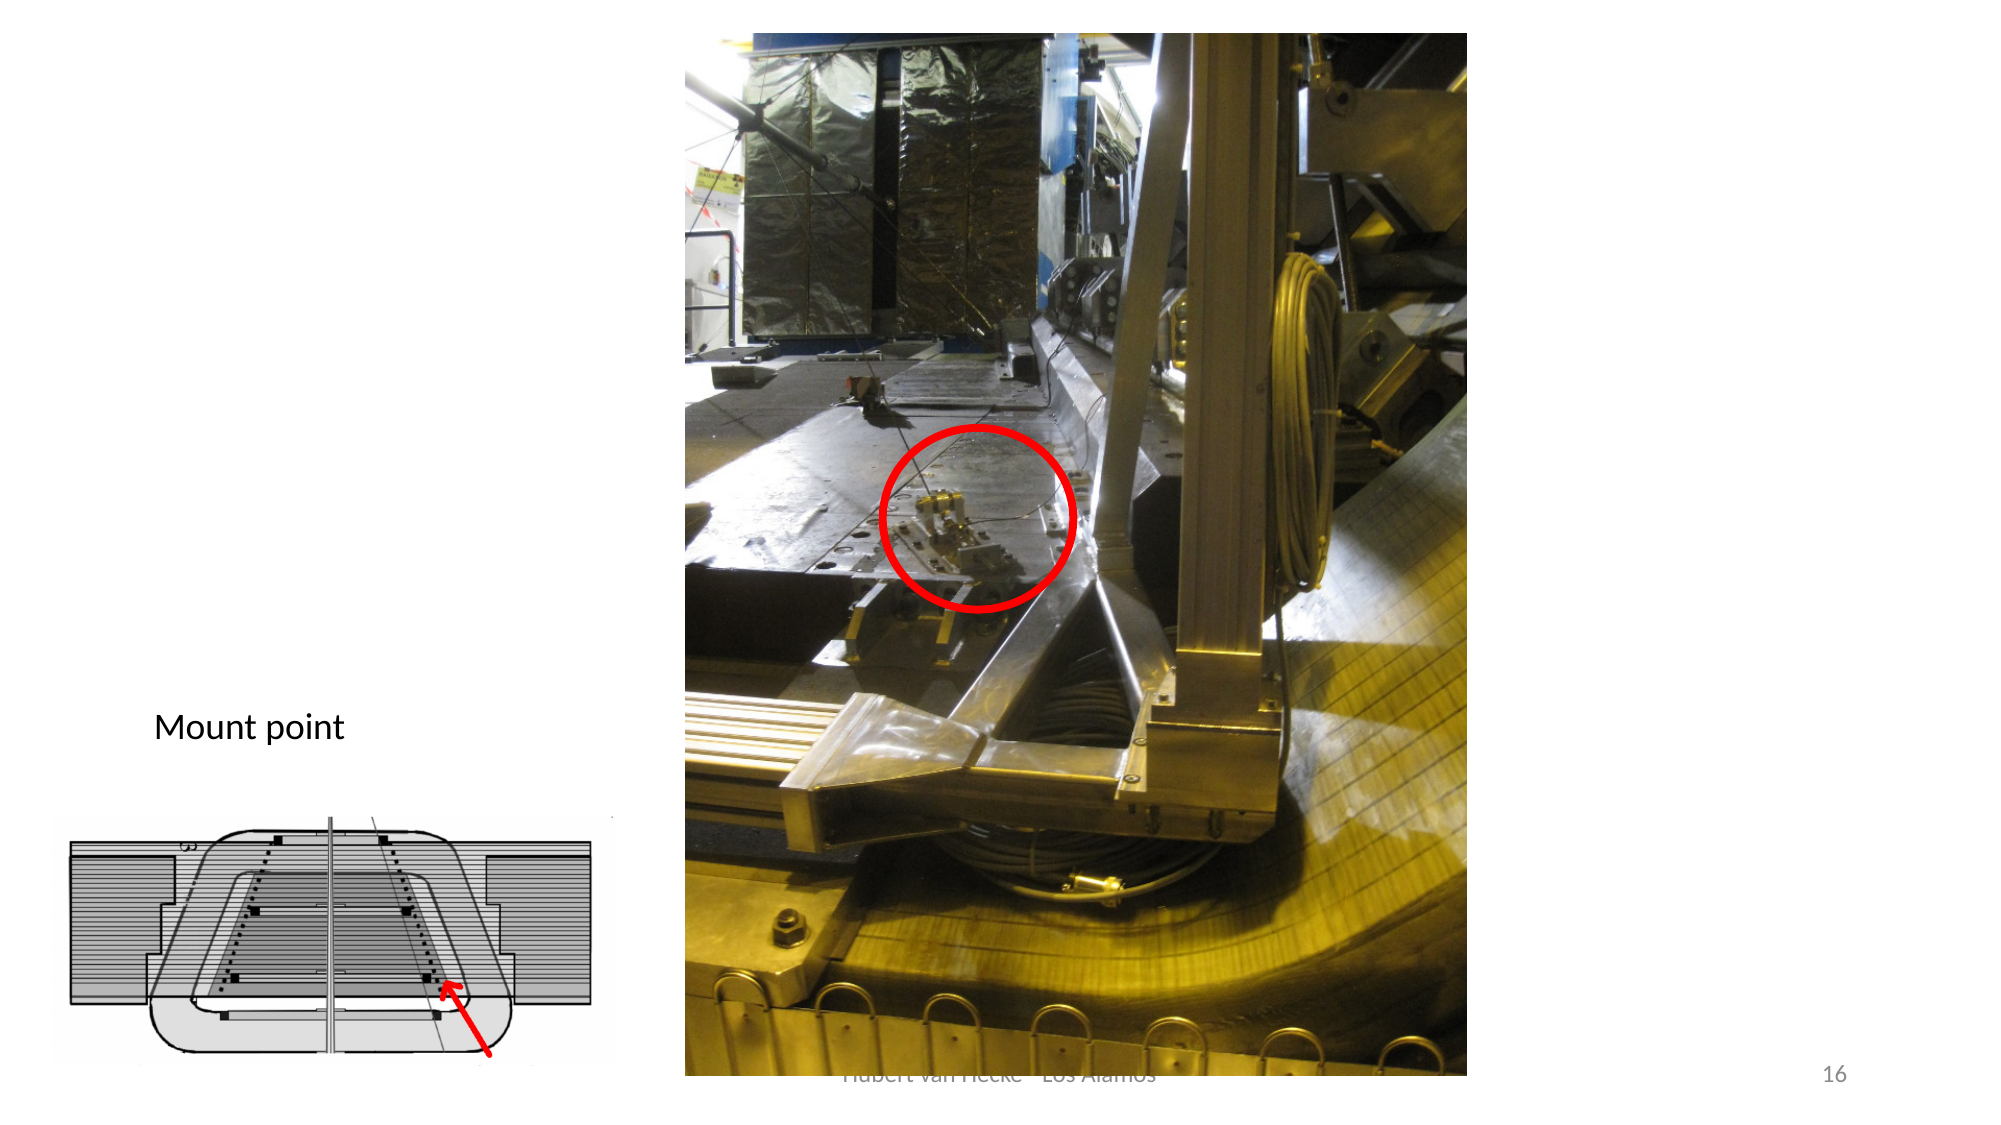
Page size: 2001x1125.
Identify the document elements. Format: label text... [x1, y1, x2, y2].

slide_number 16 [1412, 1042, 1863, 1103]
picture [51, 816, 615, 1066]
text_box Mount point [139, 694, 361, 755]
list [685, 33, 1467, 1076]
footer Hubert van Hecke - Los Alamos [662, 1042, 1338, 1103]
